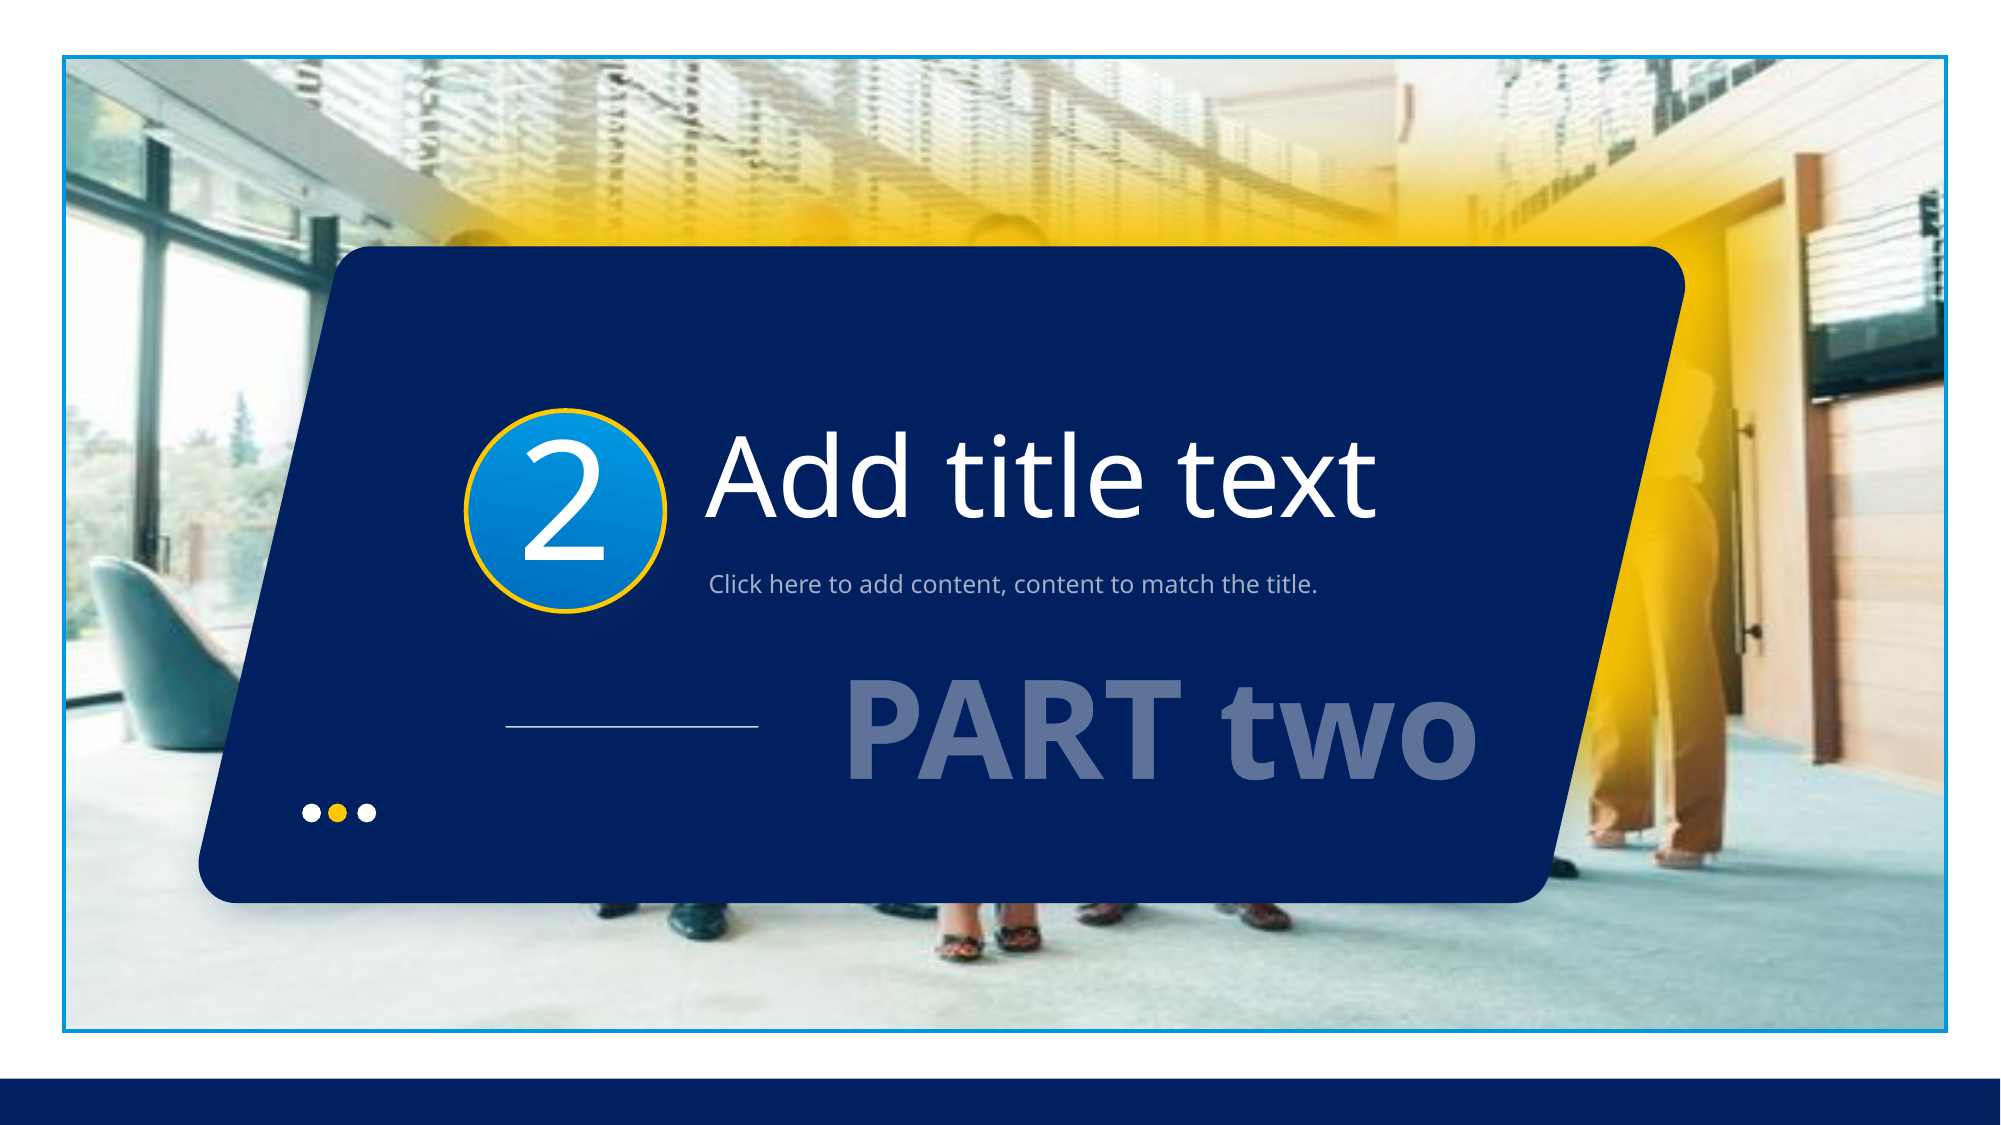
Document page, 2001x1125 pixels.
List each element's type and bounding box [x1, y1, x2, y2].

text_box [301, 803, 377, 823]
text_box [62, 55, 1948, 1033]
text_box [465, 397, 1443, 612]
text_box [198, 94, 1918, 904]
